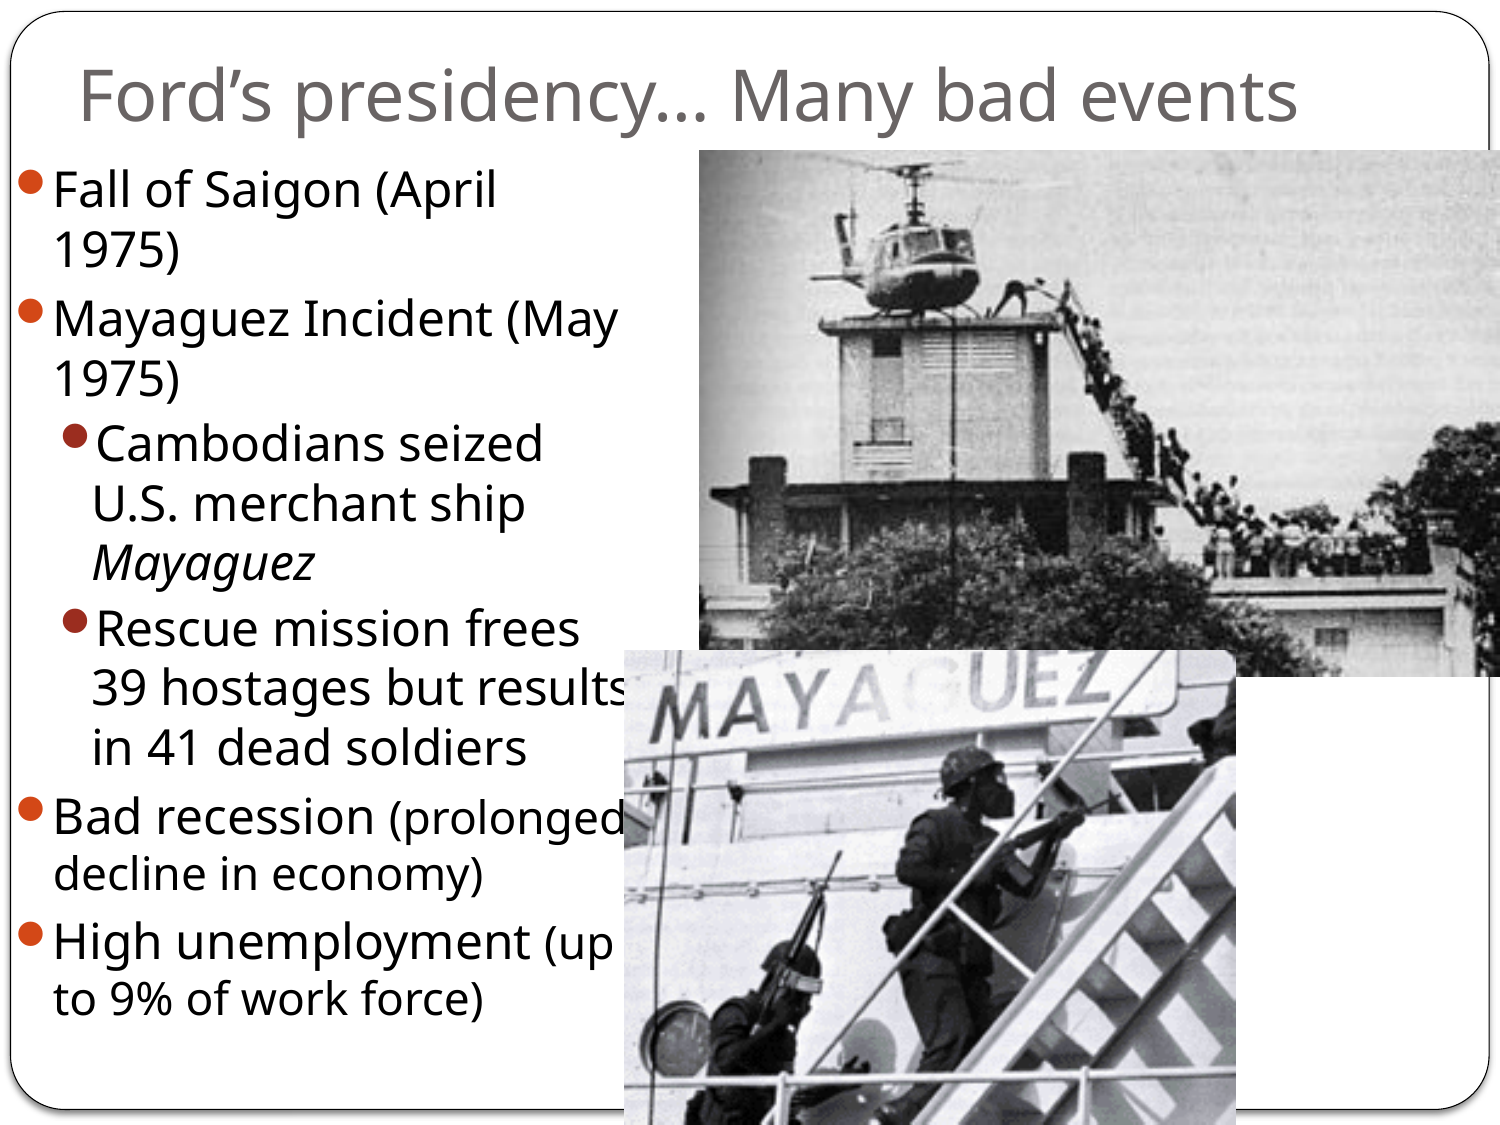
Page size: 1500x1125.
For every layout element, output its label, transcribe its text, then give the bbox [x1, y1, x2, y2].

title Ford’s presidency… Many bad events [62, 0, 1338, 151]
list Fall of Saigon (April 1975) Mayaguez Incident (May 1975) Cambodians seized U.S. merchant ship Mayaguez Rescue mission frees 39 hostages but results in 41 dead soldiers Bad recession (prolonged decline in economy) High unemployment (up to 9% of work force) [0, 150, 650, 1125]
picture [624, 150, 1500, 1125]
